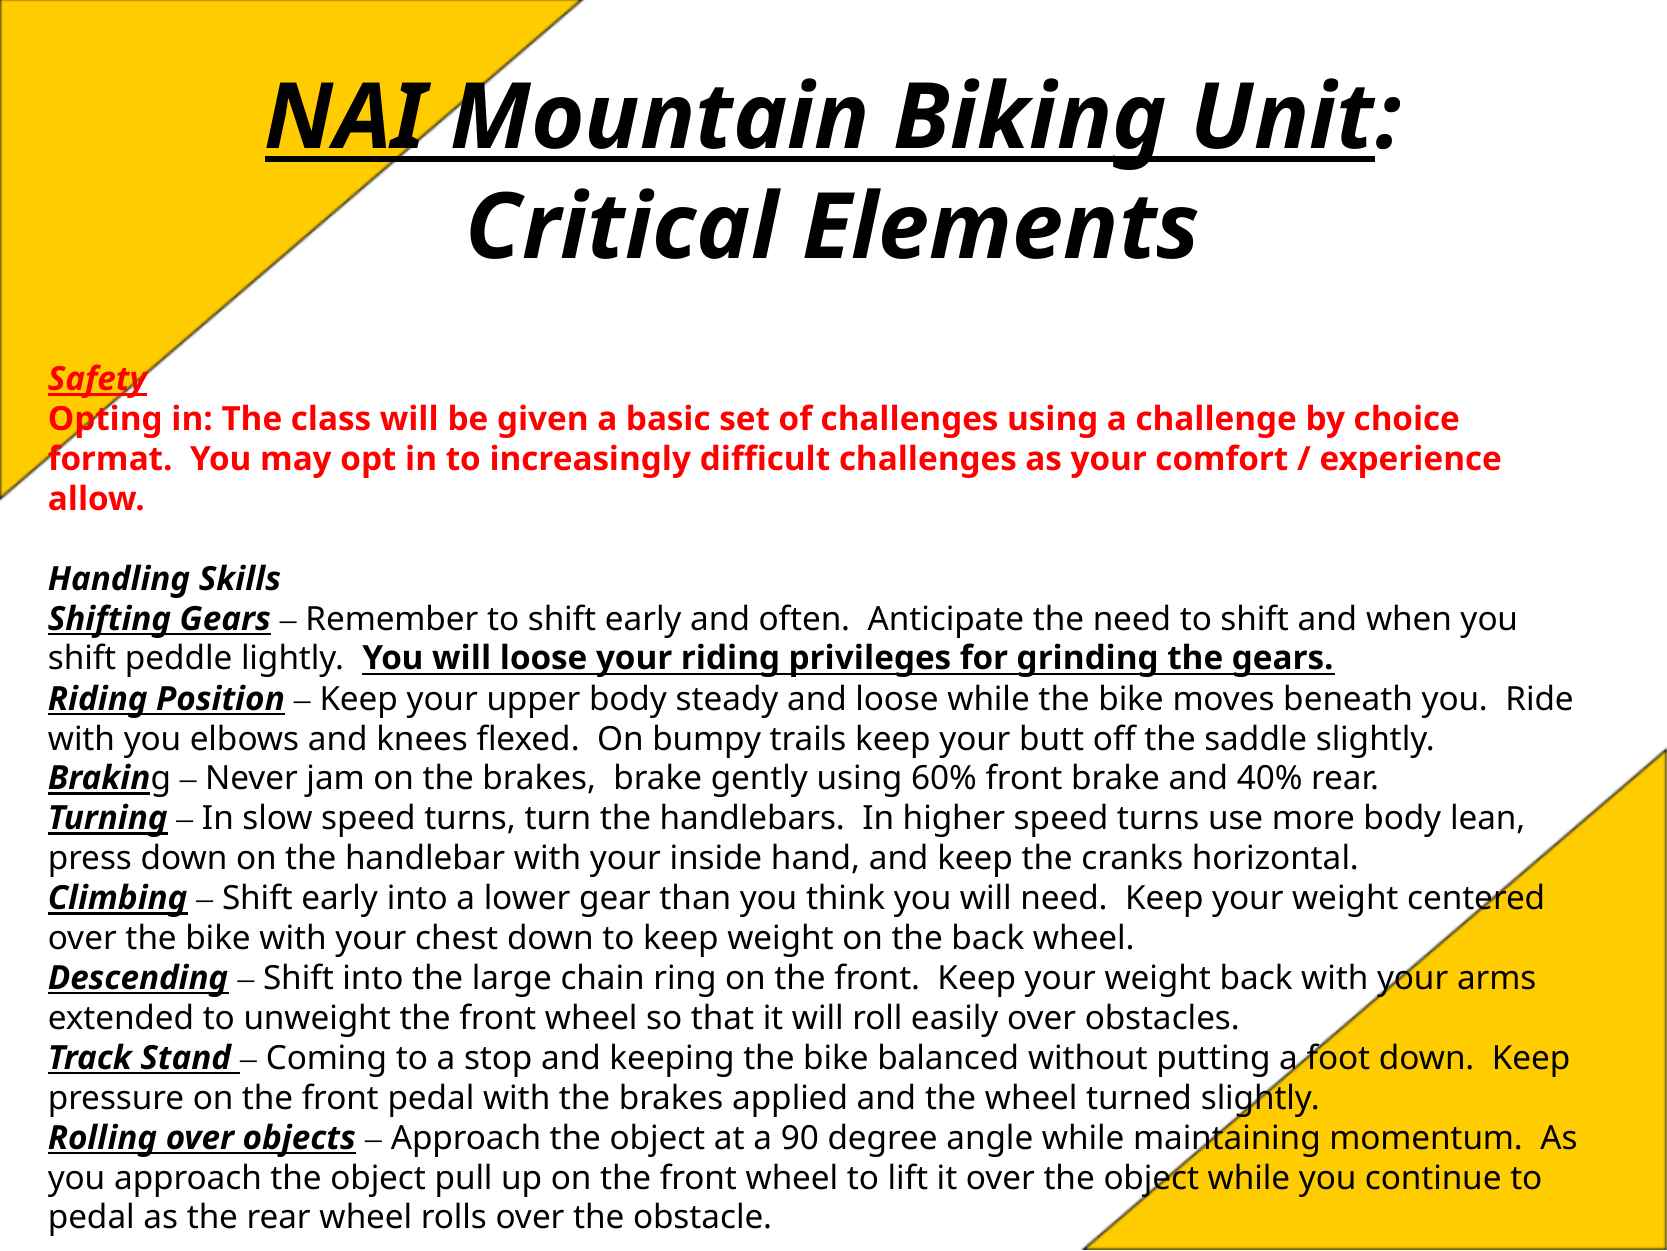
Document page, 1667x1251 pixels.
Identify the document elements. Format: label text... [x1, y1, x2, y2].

text_box NAI Mountain Biking Unit: Critical Elements [125, 49, 1542, 288]
picture [0, 0, 1667, 1250]
text_box Safety Opting in: The class will be given a basic set of challenges using a challenge by choice format. You may opt in to increasingly difficult challenges as your comfort / experience allow. Handling Skills Shifting Gears – Remember to shift early and often. Anticipate the need to shift and when you shift peddle lightly. You will loose your riding privileges for grinding the gears. Riding Position – Keep your upper body steady and loose while the bike moves beneath you. Ride with you elbows and knees flexed. On bumpy trails keep your butt off the saddle slightly. Braking – Never jam on the brakes, brake gently using 60% front brake and 40% rear. Turning – In slow speed turns, turn the handlebars. In higher speed turns use more body lean, press down on the handlebar with your inside hand, and keep the cranks horizontal. Climbing – Shift early into a lower gear than you think you will need. Keep your weight centered over the bike with your chest down to keep weight on the back wheel. Descending – Shift into the large chain ring on the front. Keep your weight back with your arms extended to unweight the front wheel so that it will roll easily over obstacles. Track Stand – Coming to a stop and keeping the bike balanced without putting a foot down. Keep pressure on the front pedal with the brakes applied and the wheel turned slightly. Rolling over objects – Approach the object at a 90 degree angle while maintaining momentum. As you approach the object pull up on the front wheel to lift it over the object while you continue to pedal as the rear wheel rolls over the obstacle. [33, 349, 1609, 1243]
